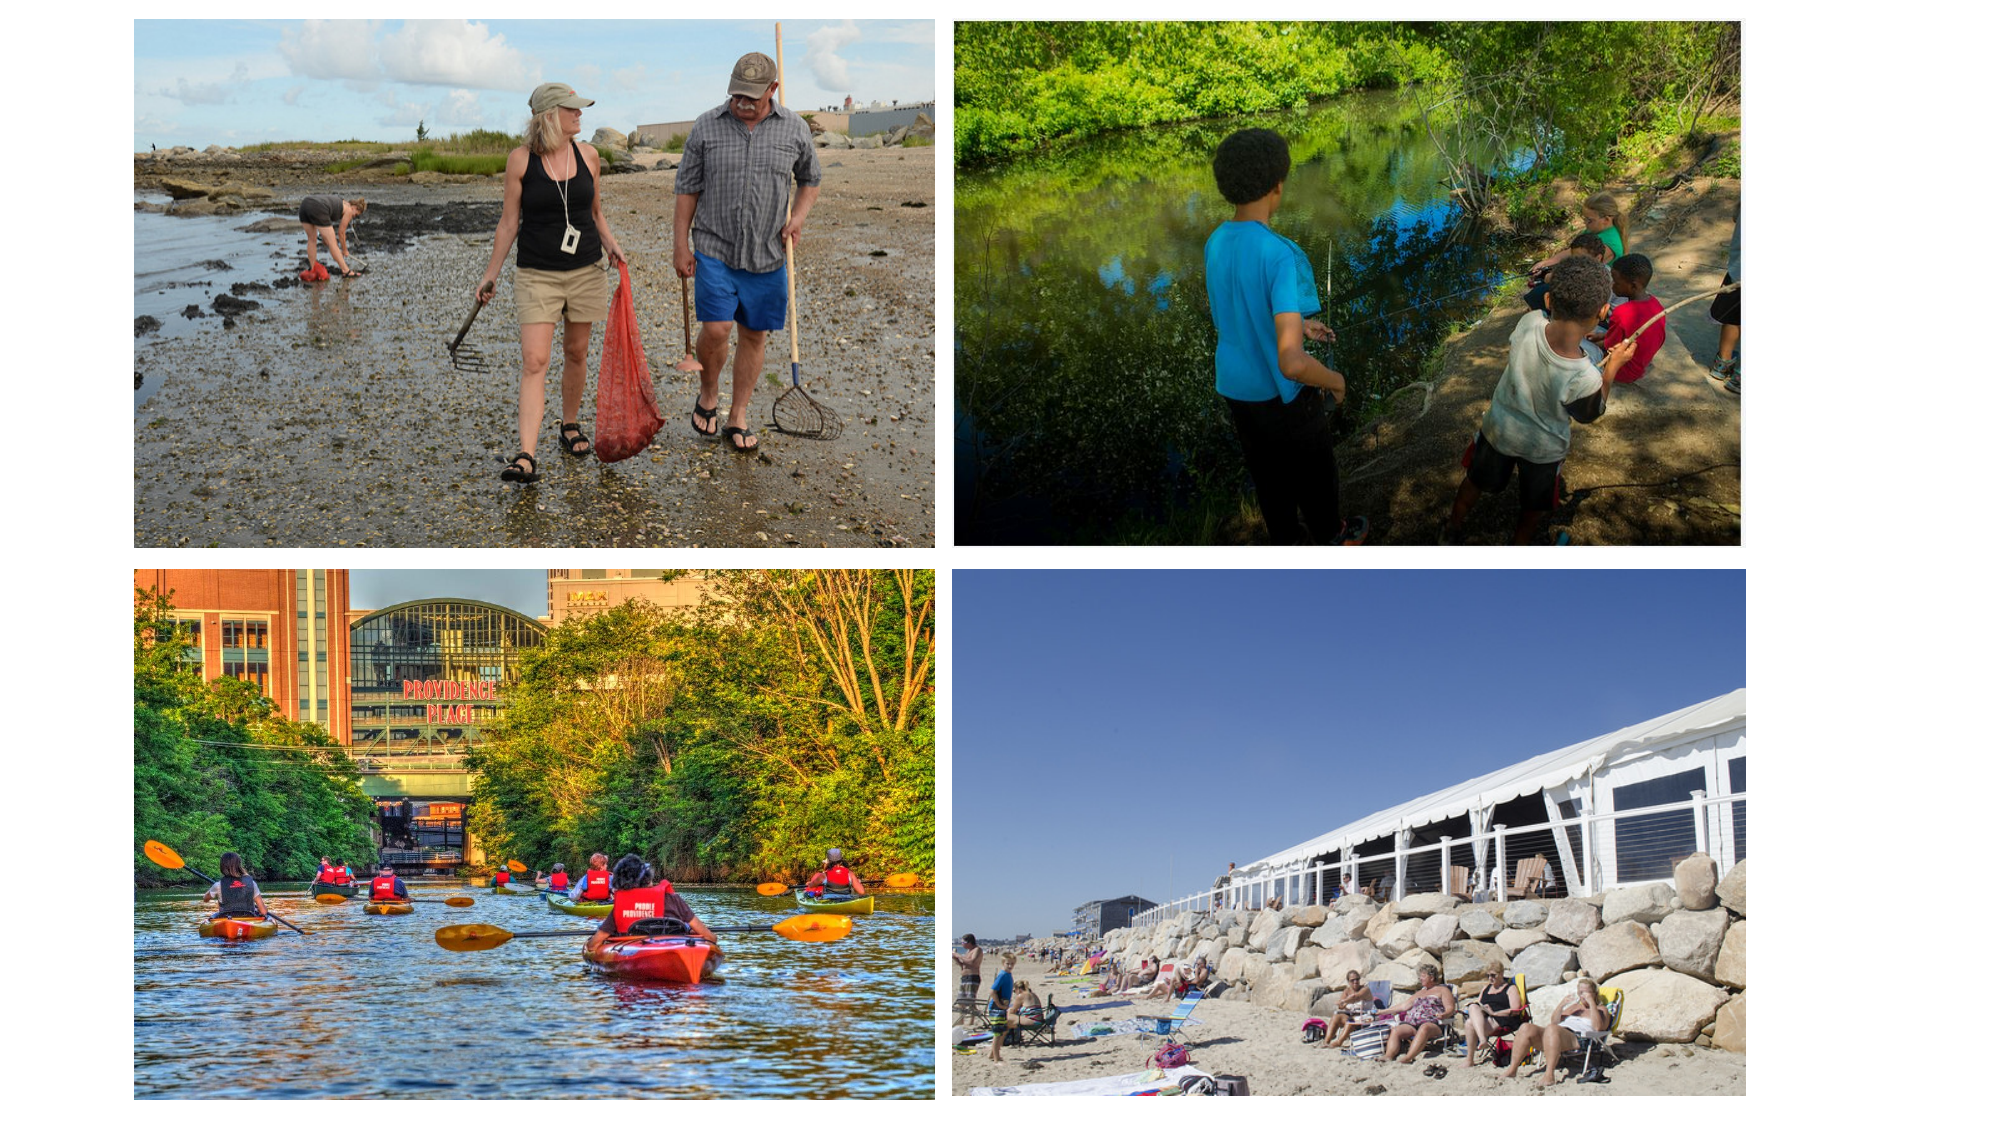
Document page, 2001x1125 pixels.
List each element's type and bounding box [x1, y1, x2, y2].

picture [952, 18, 1746, 548]
picture [134, 19, 935, 548]
picture [952, 569, 1746, 1096]
picture [134, 569, 935, 1100]
